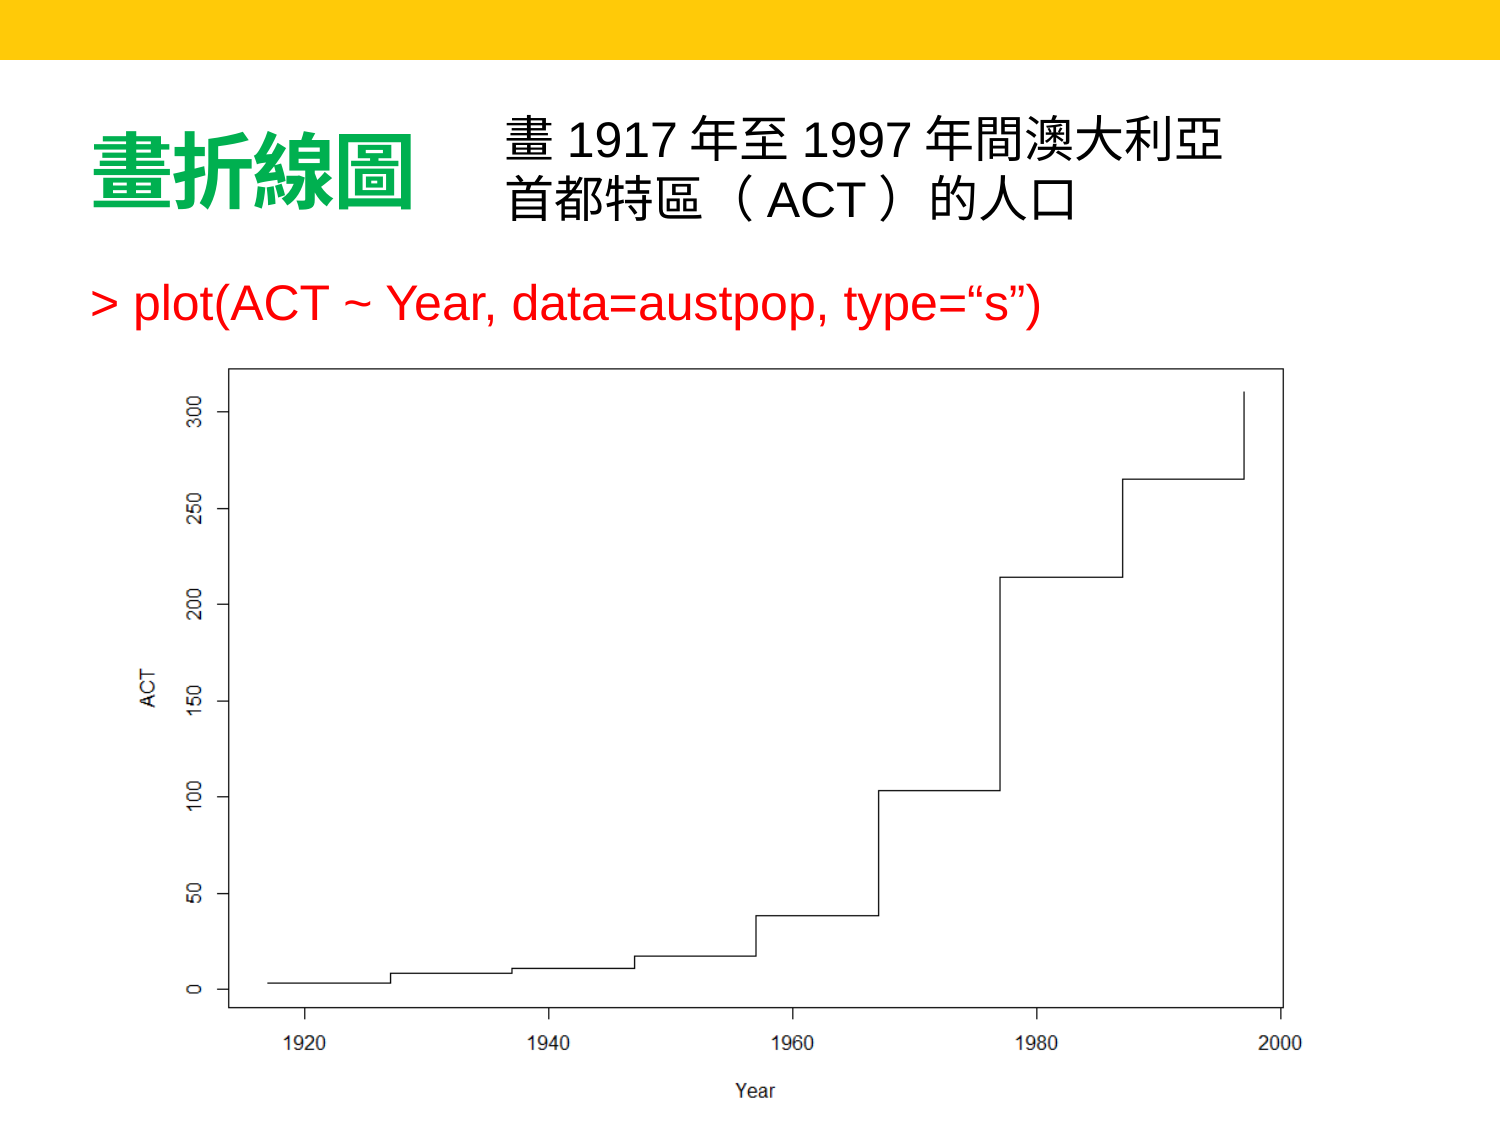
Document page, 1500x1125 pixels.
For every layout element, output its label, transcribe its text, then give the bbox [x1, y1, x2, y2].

list > plot(ACT ~ Year, data=austpop, type=“s”) [75, 262, 1425, 1063]
picture [135, 361, 1311, 1105]
title 畫折線圖 [75, 87, 1425, 250]
text_box 畫1917年至1997年間澳大利亞首都特區（ACT）的人口 [490, 100, 1241, 236]
